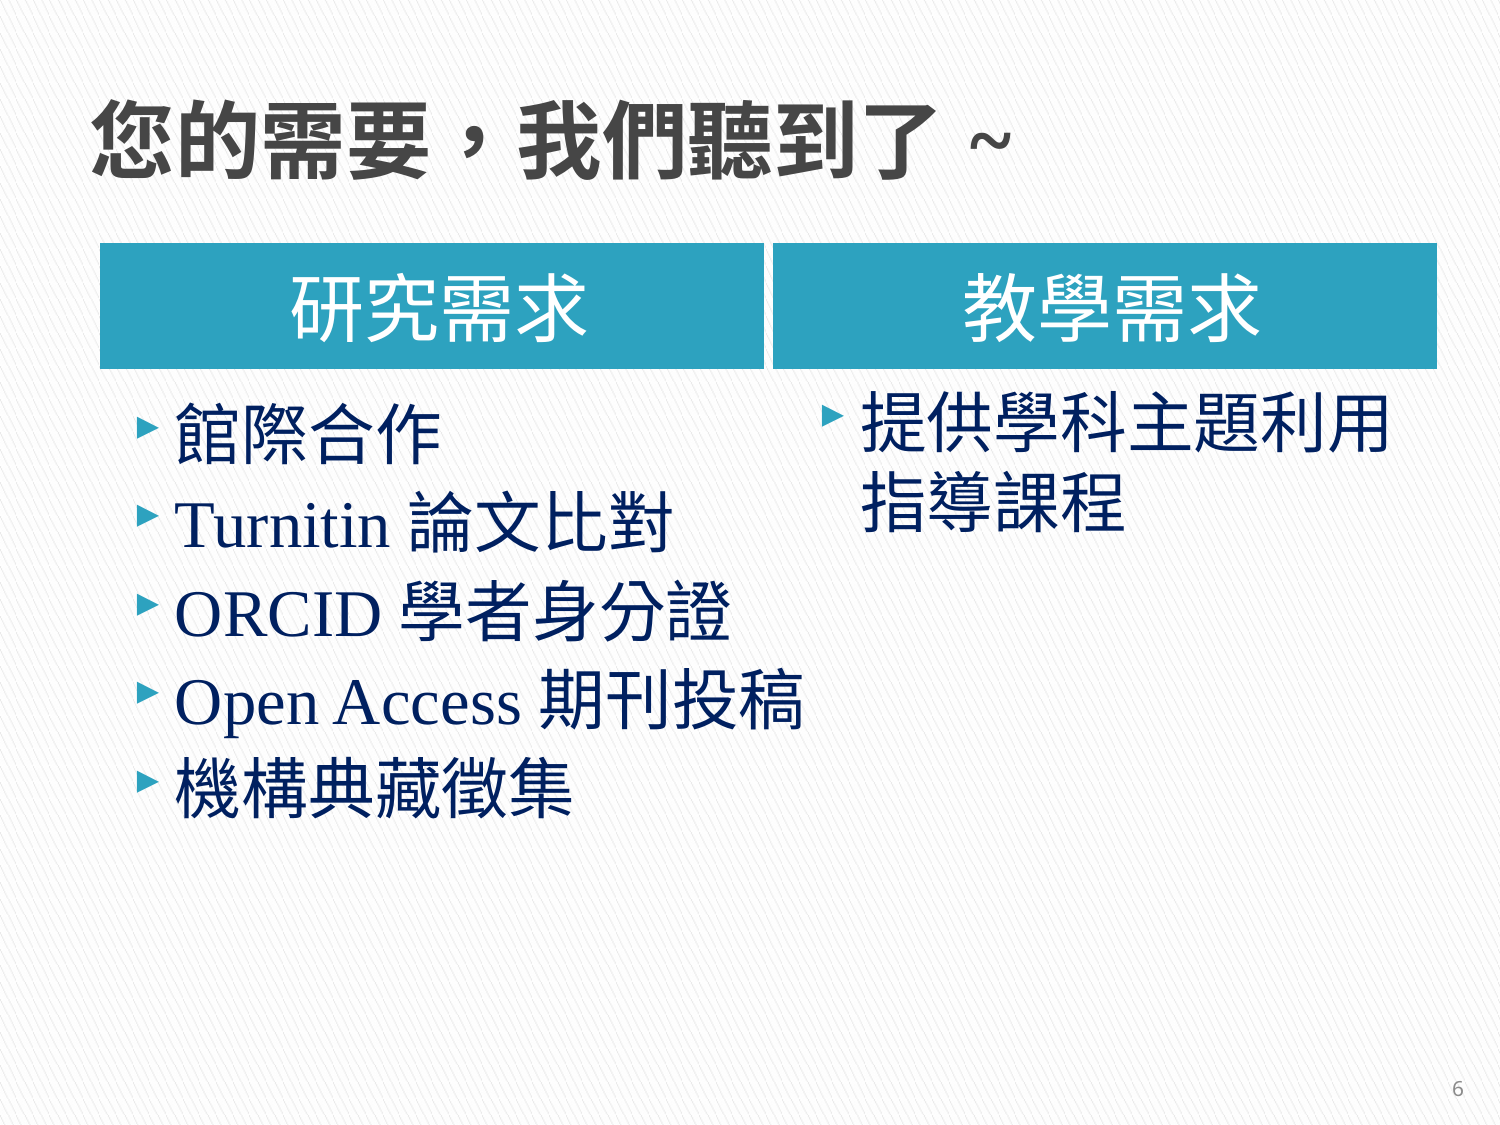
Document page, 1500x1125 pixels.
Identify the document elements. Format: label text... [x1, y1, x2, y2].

list 教學需求 [773, 243, 1437, 369]
slide_number 6 [1418, 1051, 1479, 1112]
title 您的需要，我們聽到了~ [75, 44, 1425, 233]
list 館際合作 Turnitin論文比對 ORCID學者身分證 Open Access期刊投稿 機構典藏徵集 [100, 385, 821, 1032]
list 提供學科主題利用指導課程 [785, 373, 1449, 1021]
list 研究需求 [100, 243, 764, 369]
